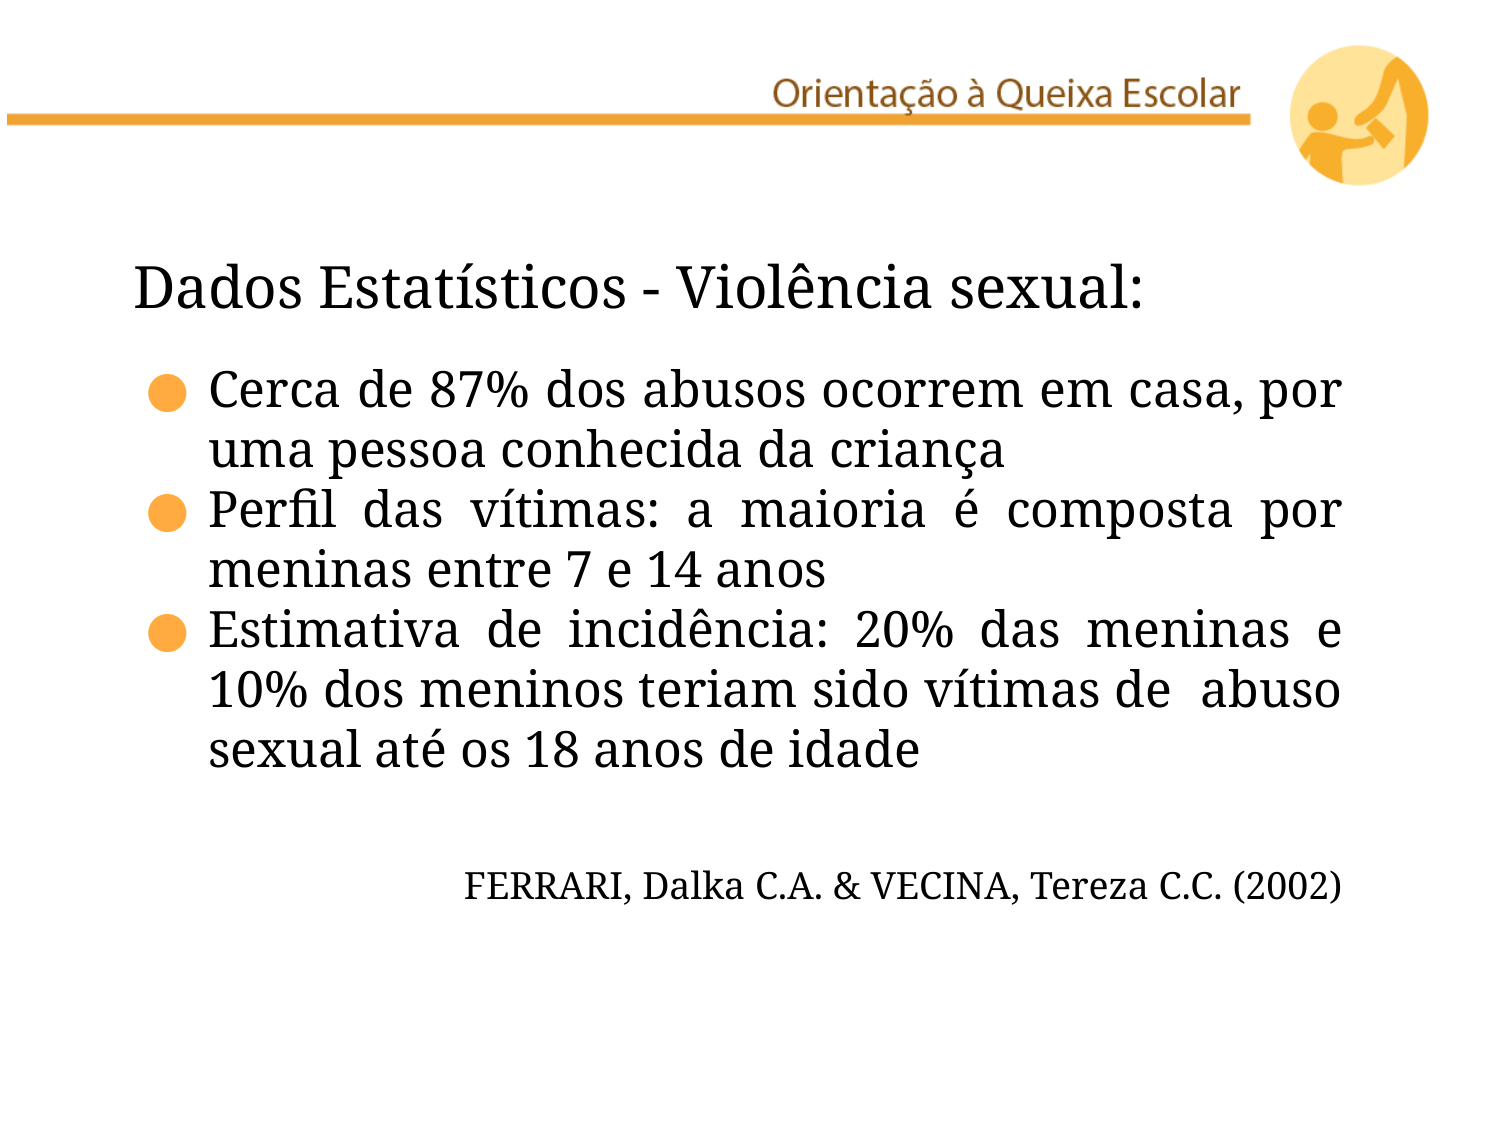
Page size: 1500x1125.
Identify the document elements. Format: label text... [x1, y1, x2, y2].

text_box FERRARI, Dalka C.A. & VECINA, Tereza C.C. (2002) [118, 847, 1359, 963]
picture [6, 4, 1493, 236]
text_box Dados Estatísticos - Violência sexual: Cerca de 87% dos abusos ocorrem em casa, por uma pessoa conhecida da criança Perfil das vítimas: a maioria é composta por meninas entre 7 e 14 anos Estimativa de incidência: 20% das meninas e 10% dos meninos teriam sido vítimas de abuso sexual até os 18 anos de idade [118, 245, 1359, 847]
